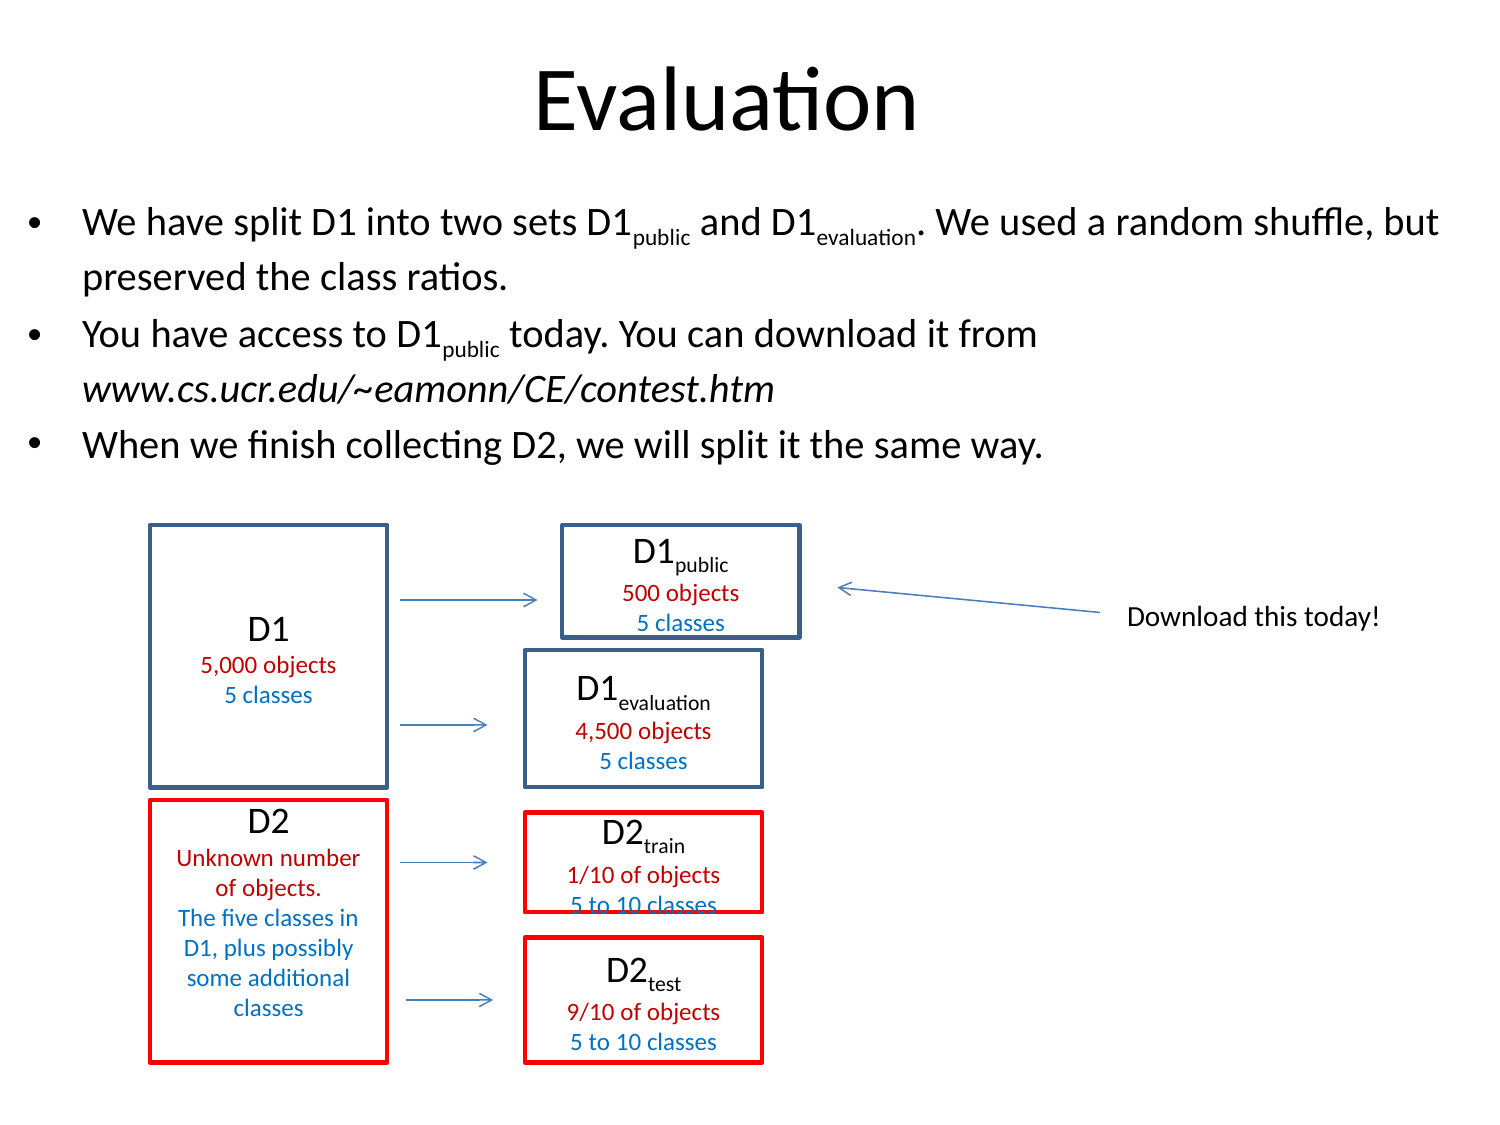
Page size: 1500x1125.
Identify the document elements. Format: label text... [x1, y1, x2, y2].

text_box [837, 587, 1101, 613]
text_box D2 Unknown number of objects. The five classes in D1, plus possibly some additional classes [148, 798, 389, 1065]
text_box D2test 9/10 of objects 5 to 10 classes [523, 935, 764, 1065]
text_box D2train 1/10 of objects 5 to 10 classes [523, 810, 764, 914]
text_box D1 5,000 objects 5 classes [148, 523, 389, 790]
title Evaluation [62, 0, 1413, 187]
list We have split D1 into two sets D1public and D1evaluation. We used a random shuffle, but preserved the class ratios. You have access to D1public today. You can download it from www.cs.ucr.edu/~eamonn/CE/contest.htm When we finish collecting D2, we will split it the same way. [12, 187, 1500, 475]
text_box D1evaluation 4,500 objects 5 classes [523, 648, 764, 789]
text_box D1public 500 objects 5 classes [560, 523, 802, 640]
text_box Download this today! [1112, 590, 1425, 640]
